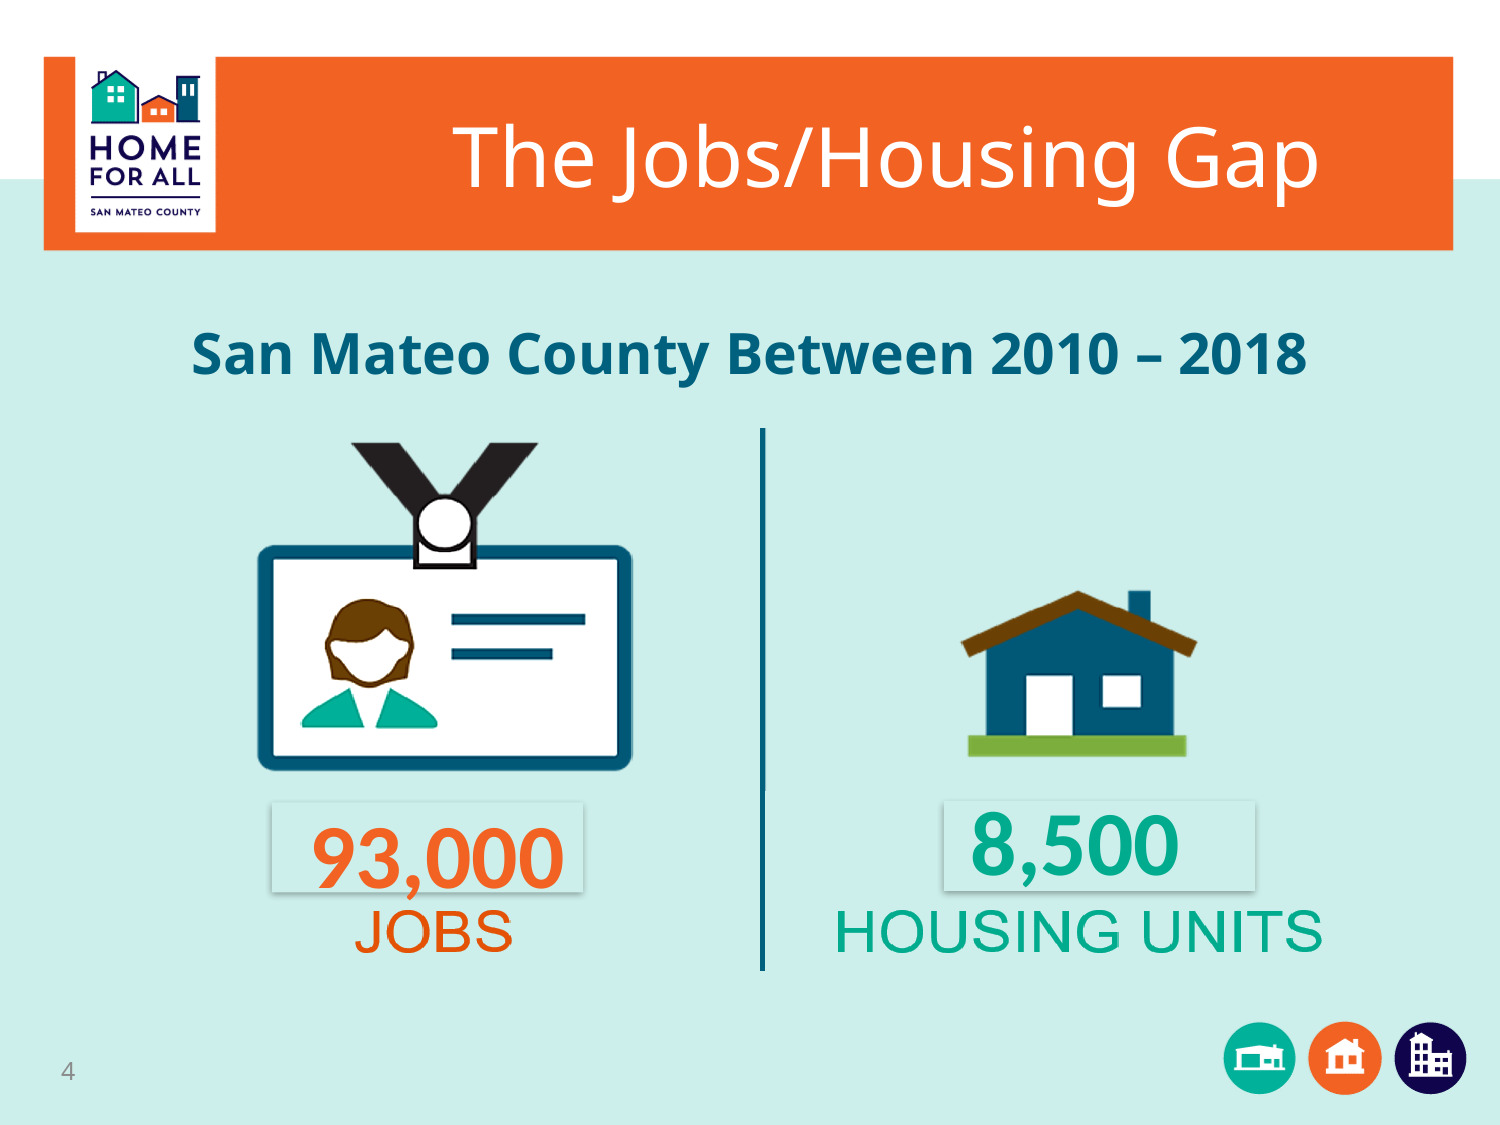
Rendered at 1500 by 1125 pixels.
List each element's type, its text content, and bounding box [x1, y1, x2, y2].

list San Mateo County Between 2010 – 2018 [75, 289, 1425, 455]
title The Jobs/Housing Gap [219, 59, 1425, 250]
picture [0, 0, 1500, 1125]
slide_number 4 [46, 1042, 89, 1103]
